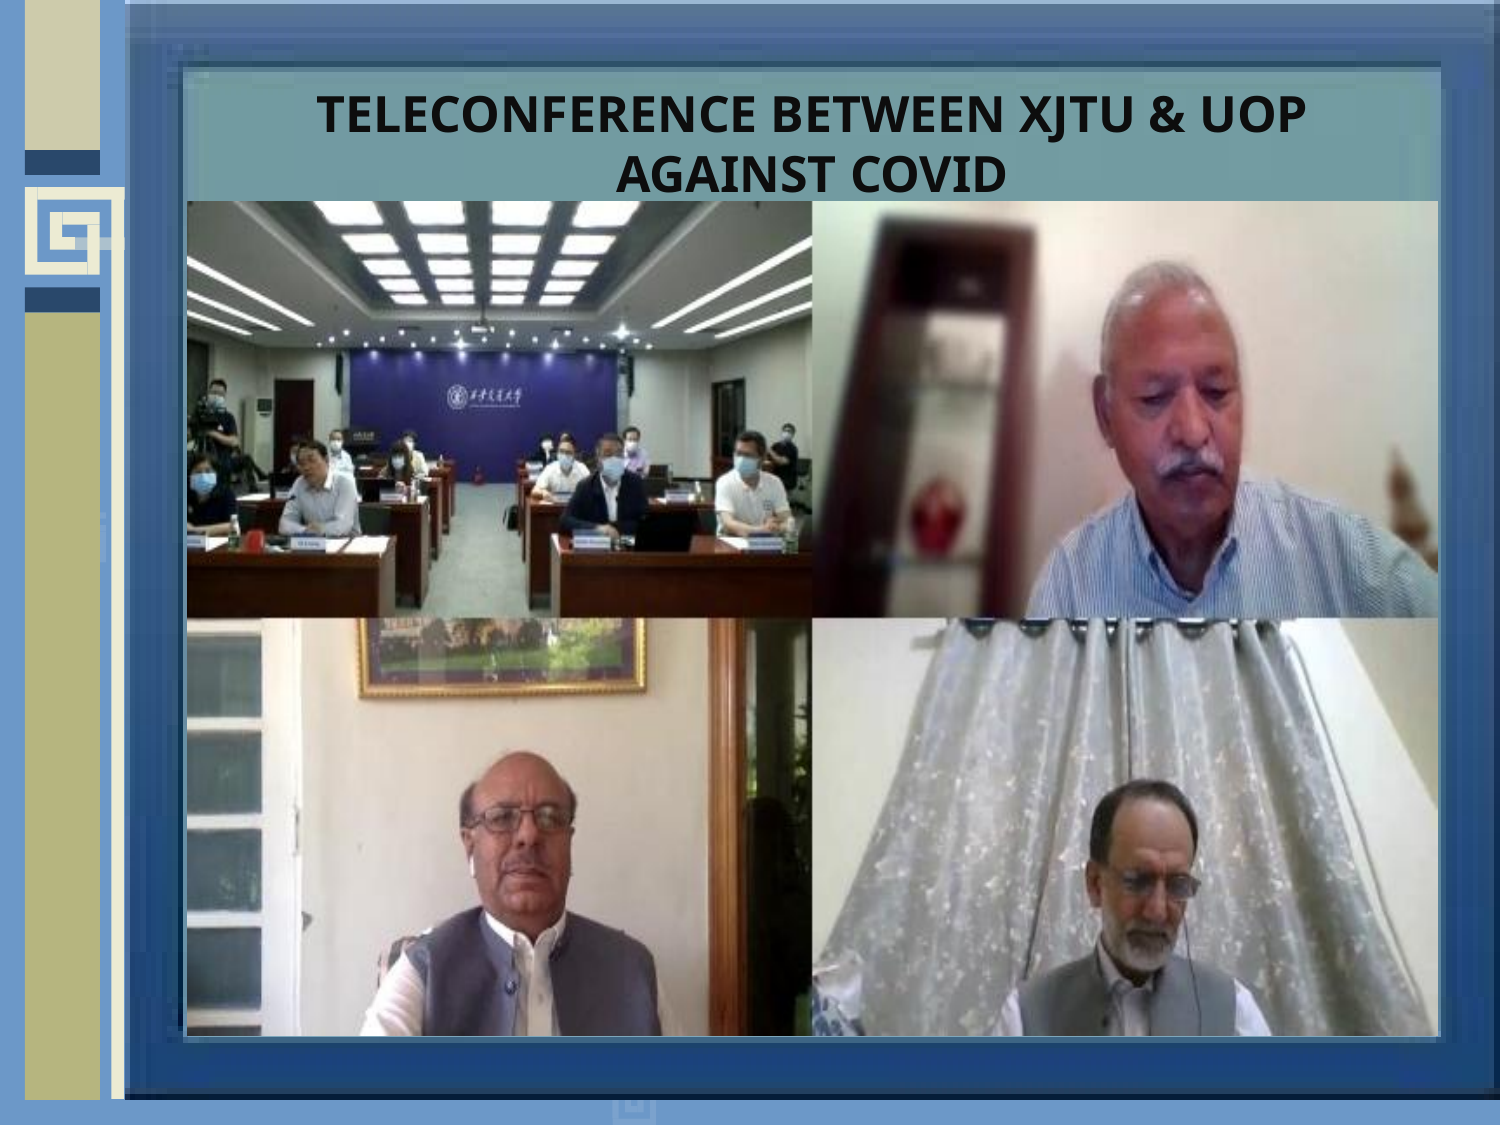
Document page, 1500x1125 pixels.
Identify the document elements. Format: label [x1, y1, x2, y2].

picture [124, 0, 1500, 1101]
